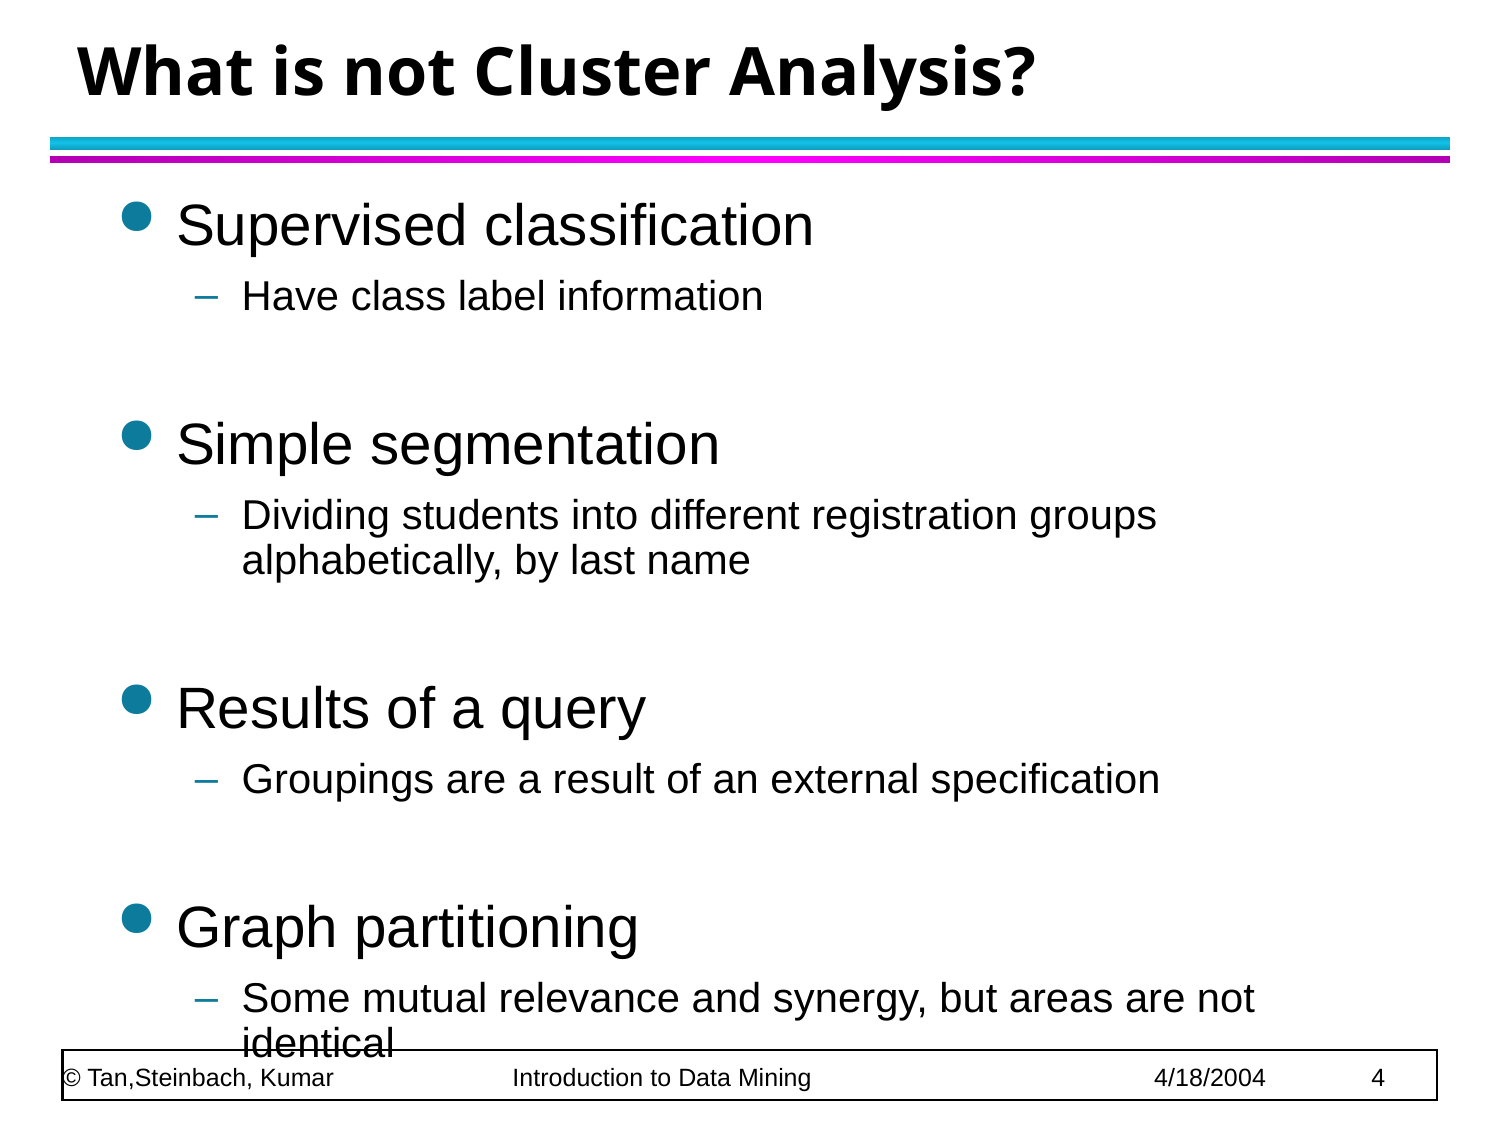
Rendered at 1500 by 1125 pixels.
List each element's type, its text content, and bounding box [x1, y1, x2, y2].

list Supervised classification Have class label information Simple segmentation Dividing students into different registration groups alphabetically, by last name Results of a query Groupings are a result of an external specification Graph partitioning Some mutual relevance and synergy, but areas are not identical [104, 187, 1380, 1026]
title What is not Cluster Analysis? [62, 24, 1421, 116]
